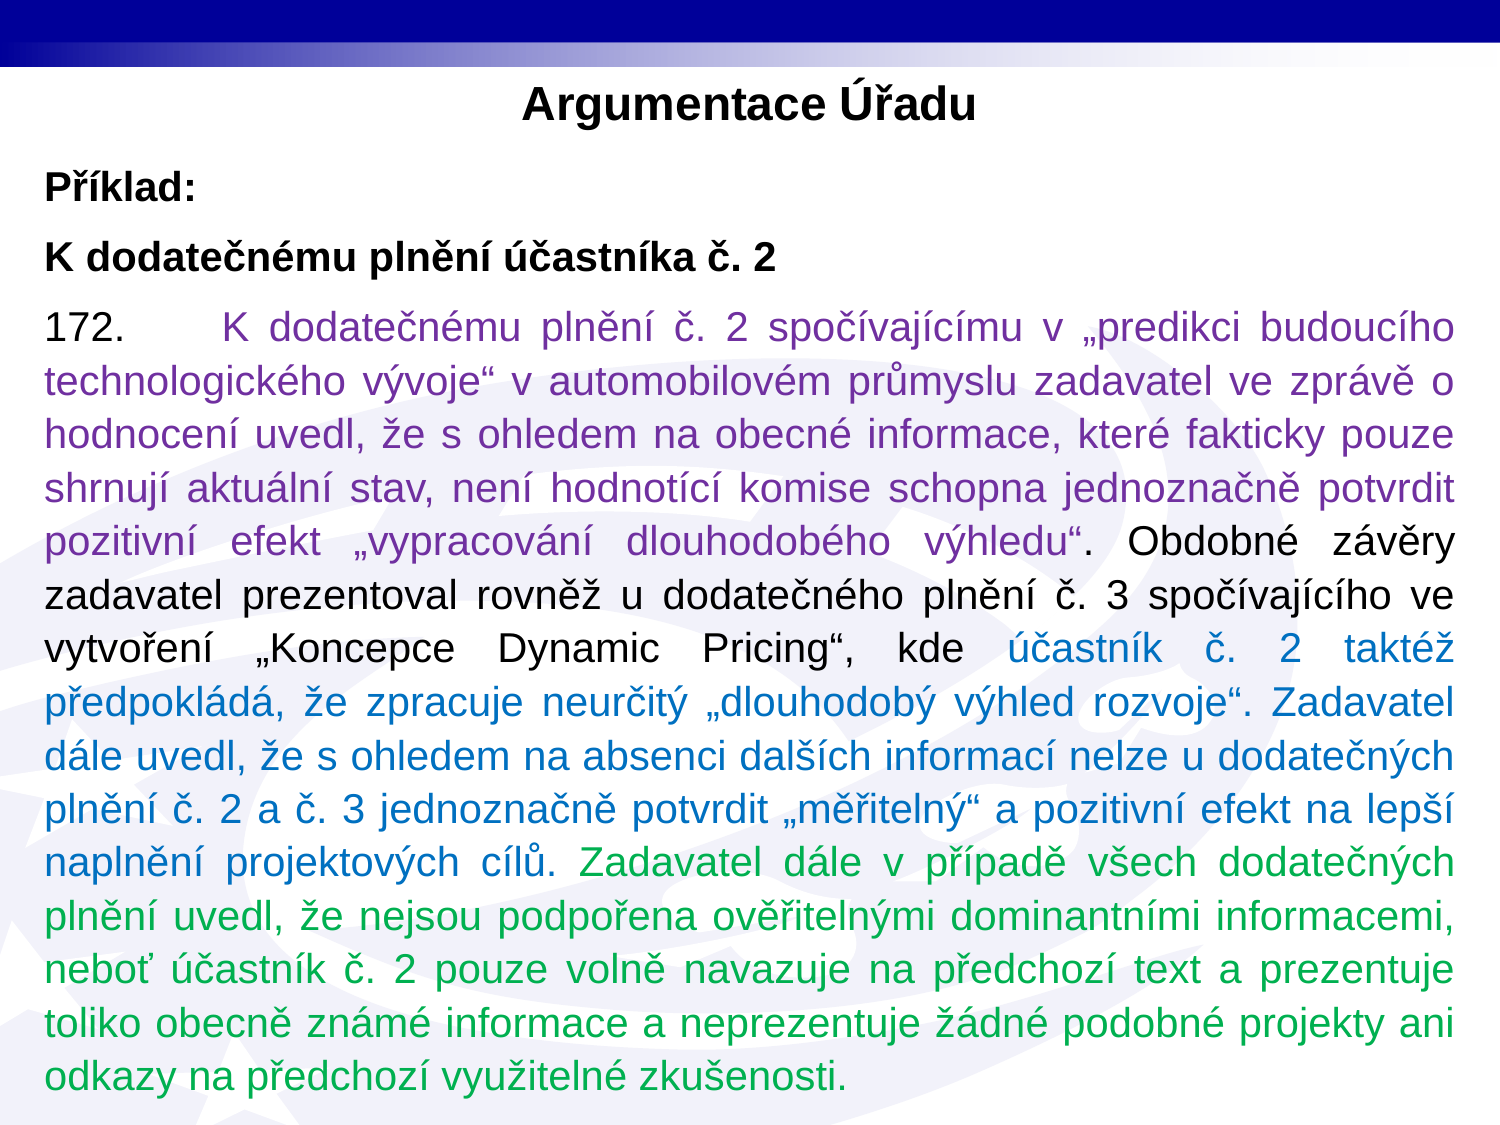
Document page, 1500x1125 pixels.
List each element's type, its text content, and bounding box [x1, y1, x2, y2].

text_box Příklad: K dodatečnému plnění účastníka č. 2 172. K dodatečnému plnění č. 2 spočívajícímu v „predikci budoucího technologického vývoje“ v automobilovém průmyslu zadavatel ve zprávě o hodnocení uvedl, že s ohledem na obecné informace, které fakticky pouze shrnují aktuální stav, není hodnotící komise schopna jednoznačně potvrdit pozitivní efekt „vypracování dlouhodobého výhledu“. Obdobné závěry zadavatel prezentoval rovněž u dodatečného plnění č. 3 spočívajícího ve vytvoření „Koncepce Dynamic Pricing“, kde účastník č. 2 taktéž předpokládá, že zpracuje neurčitý „dlouhodobý výhled rozvoje“. Zadavatel dále uvedl, že s ohledem na absenci dalších informací nelze u dodatečných plnění č. 2 a č. 3 jednoznačně potvrdit „měřitelný“ a pozitivní efekt na lepší naplnění projektových cílů. Zadavatel dále v případě všech dodatečných plnění uvedl, že nejsou podpořena ověřitelnými dominantními informacemi, neboť účastník č. 2 pouze volně navazuje na předchozí text a prezentuje toliko obecně známé informace a neprezentuje žádné podobné projekty ani odkazy na předchozí využitelné zkušenosti. [29, 148, 1471, 1107]
text_box Argumentace Úřadu [29, 66, 1471, 130]
